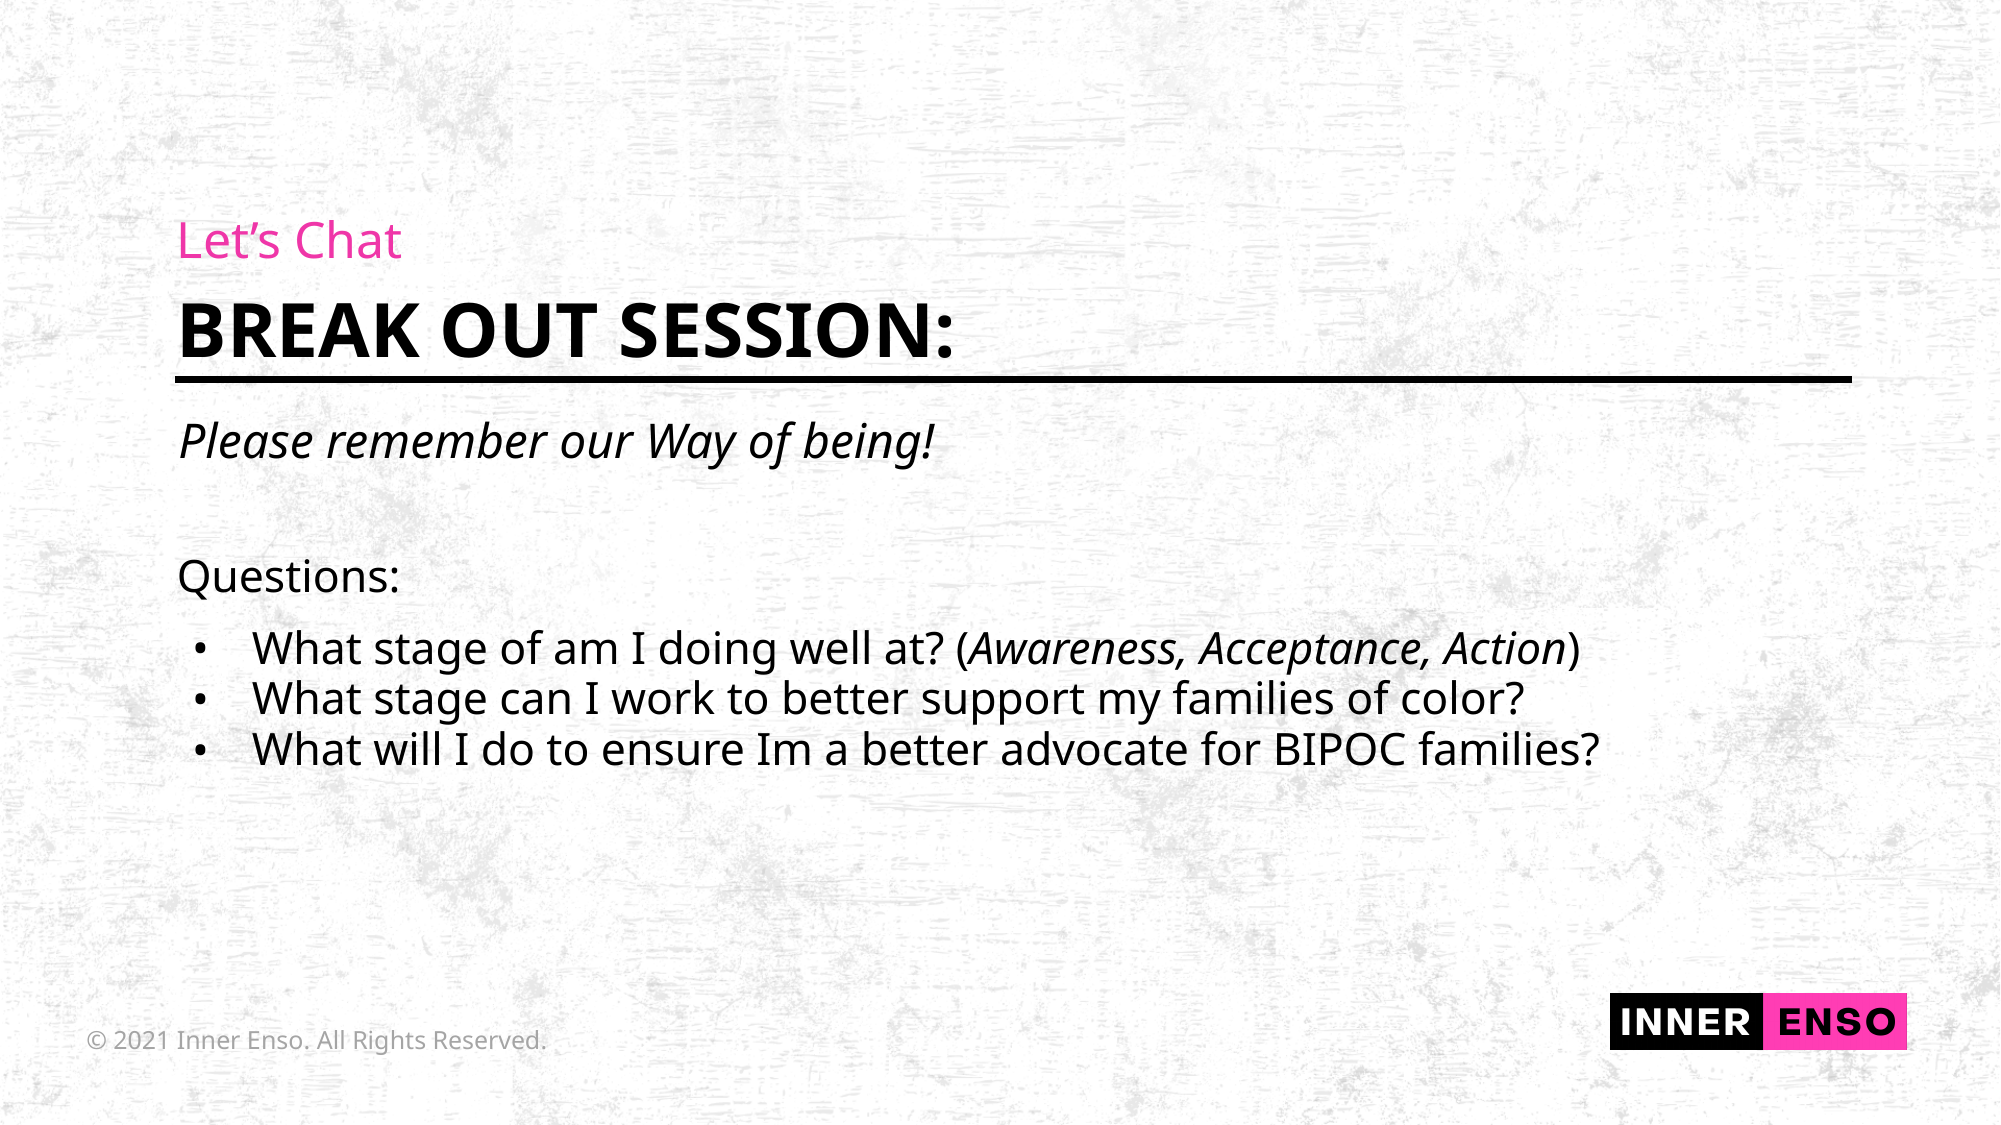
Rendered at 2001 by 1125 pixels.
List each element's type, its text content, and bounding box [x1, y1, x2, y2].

text_box Please remember our Way of being! [163, 386, 1888, 515]
picture [0, 0, 2001, 1125]
text_box © 2021 Inner Enso. All Rights Reserved. [71, 1009, 920, 1070]
list Questions: What stage of am I doing well at? (Awareness, Acceptance, Action) What stage can I work to better support my families of color? What will I do to ensure Im a better advocate for BIPOC families? [161, 544, 1820, 910]
title Let’s Chat BREAK OUT SESSION: [161, 162, 1887, 380]
